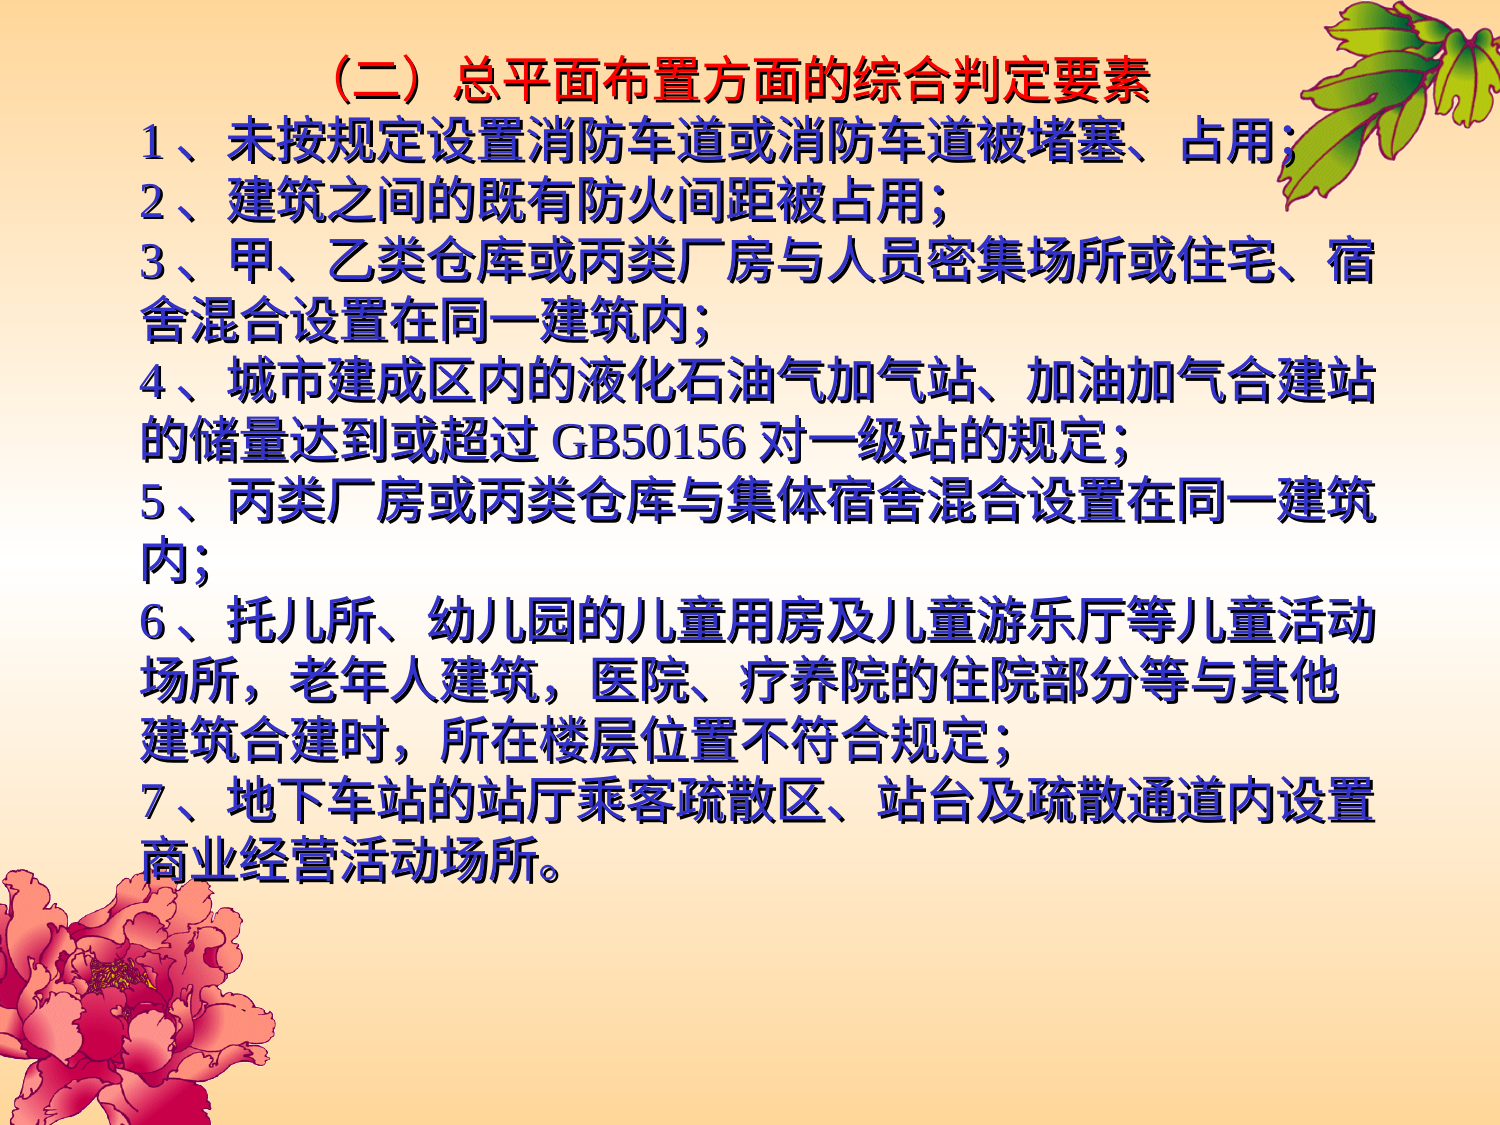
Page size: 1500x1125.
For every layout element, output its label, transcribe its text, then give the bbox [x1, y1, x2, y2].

title （二）总平面布置方面的综合判定要素 1、未按规定设置消防车道或消防车道被堵塞、占用； 2、建筑之间的既有防火间距被占用； 3、甲、乙类仓库或丙类厂房与人员密集场所或住宅、宿舍混合设置在同一建筑内； 4、城市建成区内的液化石油气加气站、加油加气合建站的储量达到或超过GB50156对一级站的规定； 5、丙类厂房或丙类仓库与集体宿舍混合设置在同一建筑内； 6、托儿所、幼儿园的儿童用房及儿童游乐厅等儿童活动场所，老年人建筑，医院、疗养院的住院部分等与其他建筑合建时，所在楼层位置不符合规定； 7、地下车站的站厅乘客疏散区、站台及疏散通道内设置商业经营活动场所。 [123, 373, 1399, 561]
picture [0, 860, 278, 1125]
picture [1275, 0, 1500, 214]
